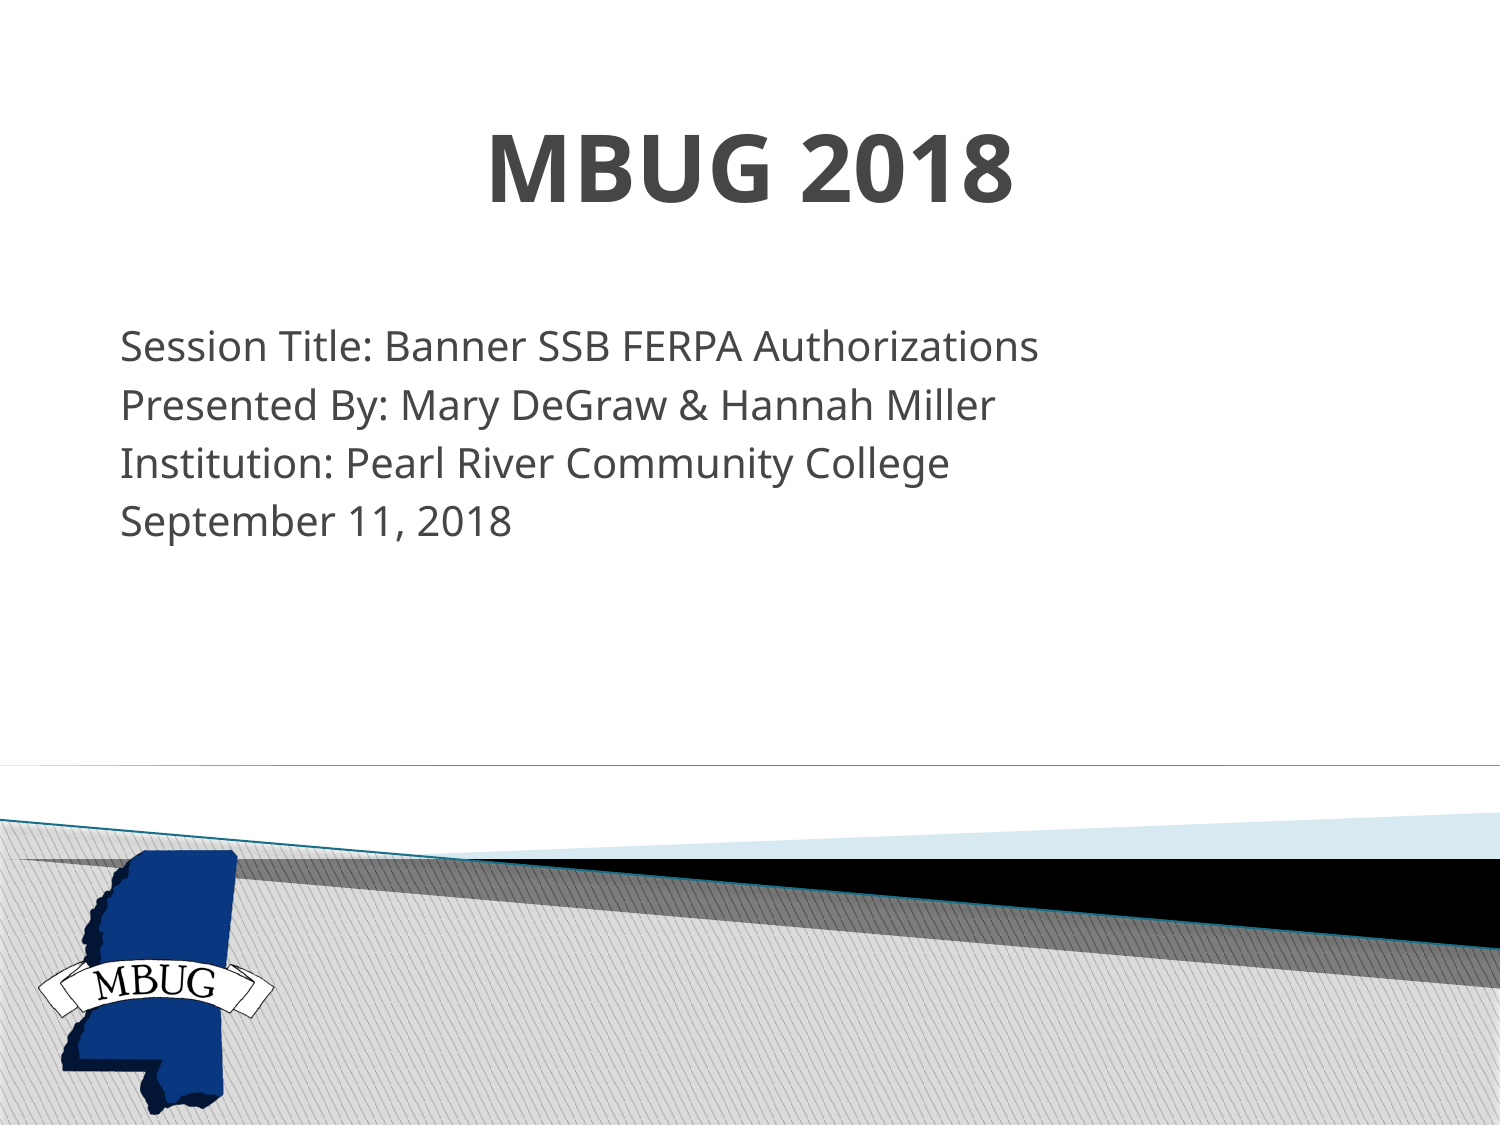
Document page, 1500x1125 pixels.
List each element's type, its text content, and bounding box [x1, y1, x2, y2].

picture [5, 849, 1500, 1115]
subtitle Session Title: Banner SSB FERPA Authorizations Presented By: Mary DeGraw & Hannah Miller Institution: Pearl River Community College September 11, 2018 [112, 312, 1388, 575]
title MBUG 2018 [112, 99, 1388, 312]
